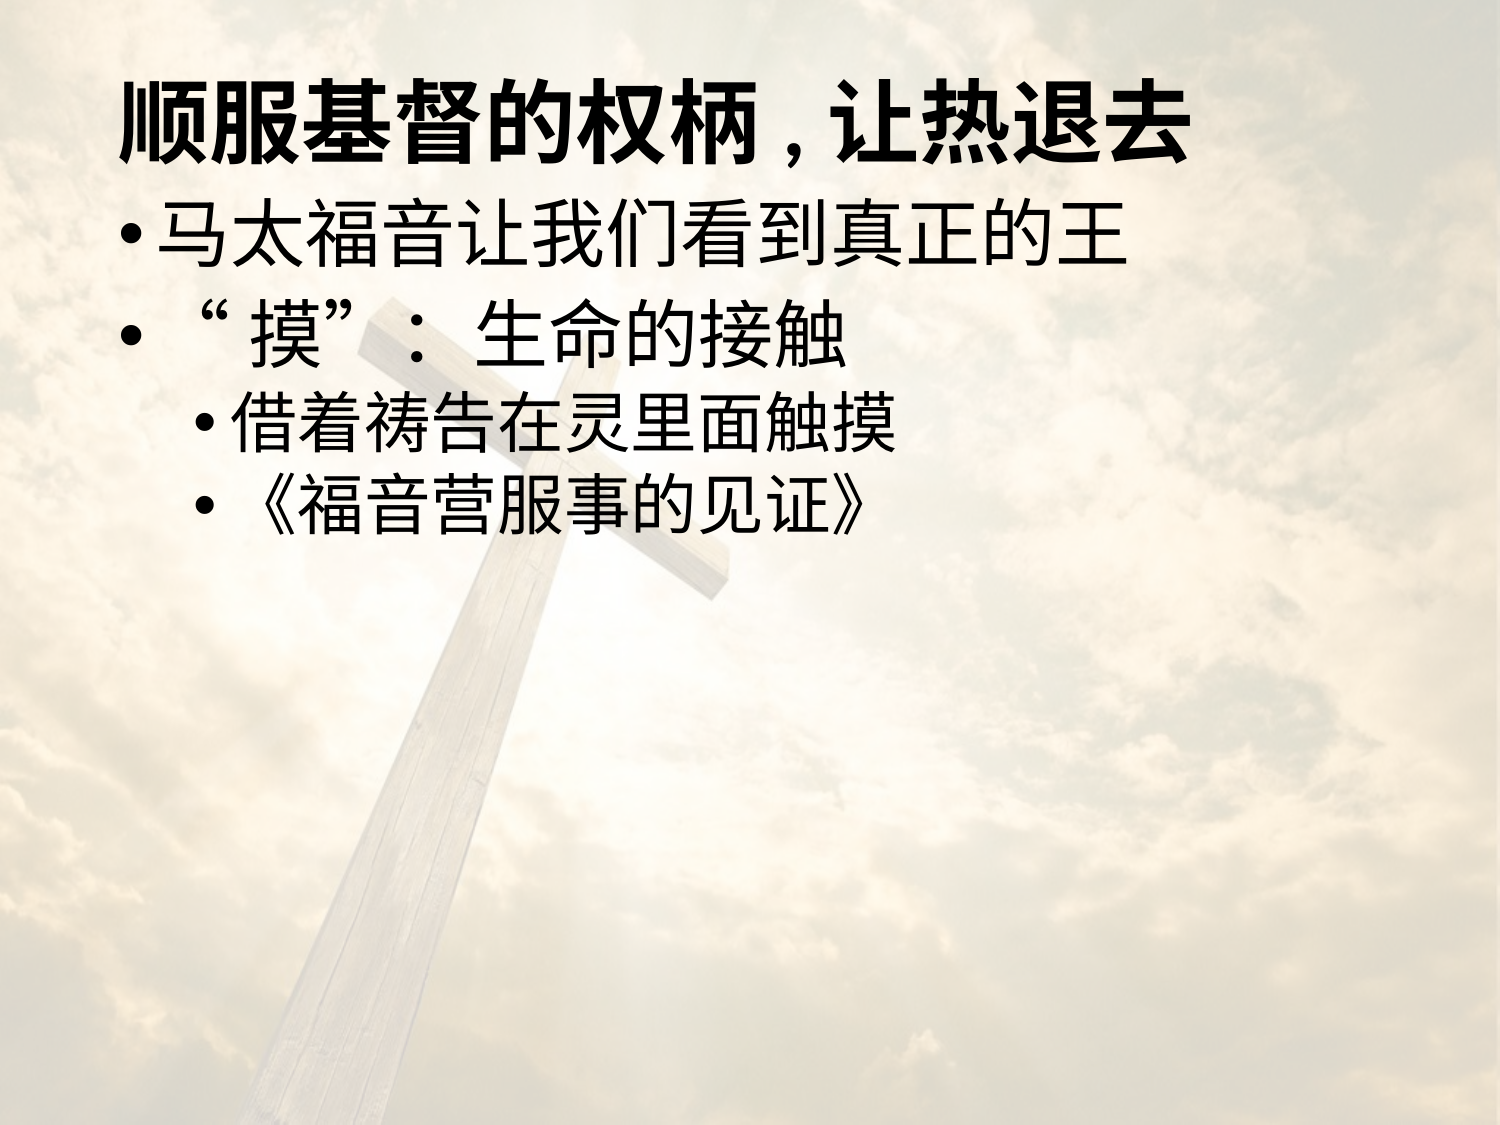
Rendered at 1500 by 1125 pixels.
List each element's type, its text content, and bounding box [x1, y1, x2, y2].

list 马太福音让我们看到真正的王 “摸”：生命的接触 借着祷告在灵里面触摸 《福音营服事的见证》 [103, 188, 1397, 1075]
title 顺服基督的权柄,让热退去 [103, 59, 1397, 188]
